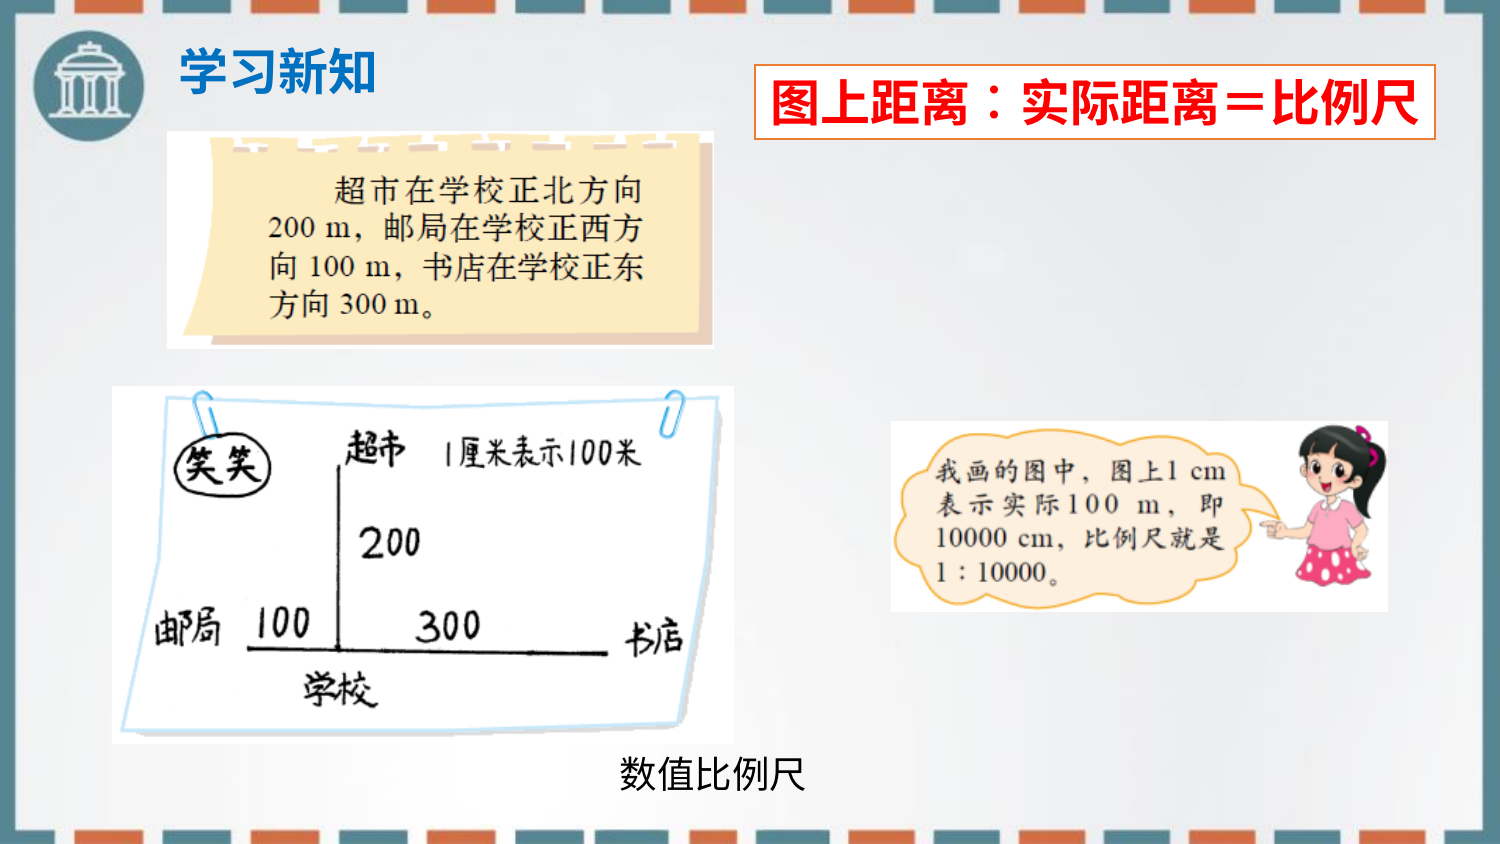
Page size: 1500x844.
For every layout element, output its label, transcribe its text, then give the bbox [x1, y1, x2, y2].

text_box 学习新知 [163, 33, 394, 108]
text_box 图上距离︰实际距离＝比例尺 [754, 64, 1436, 140]
text_box 数值比例尺 [604, 743, 823, 803]
picture [0, 0, 1500, 844]
